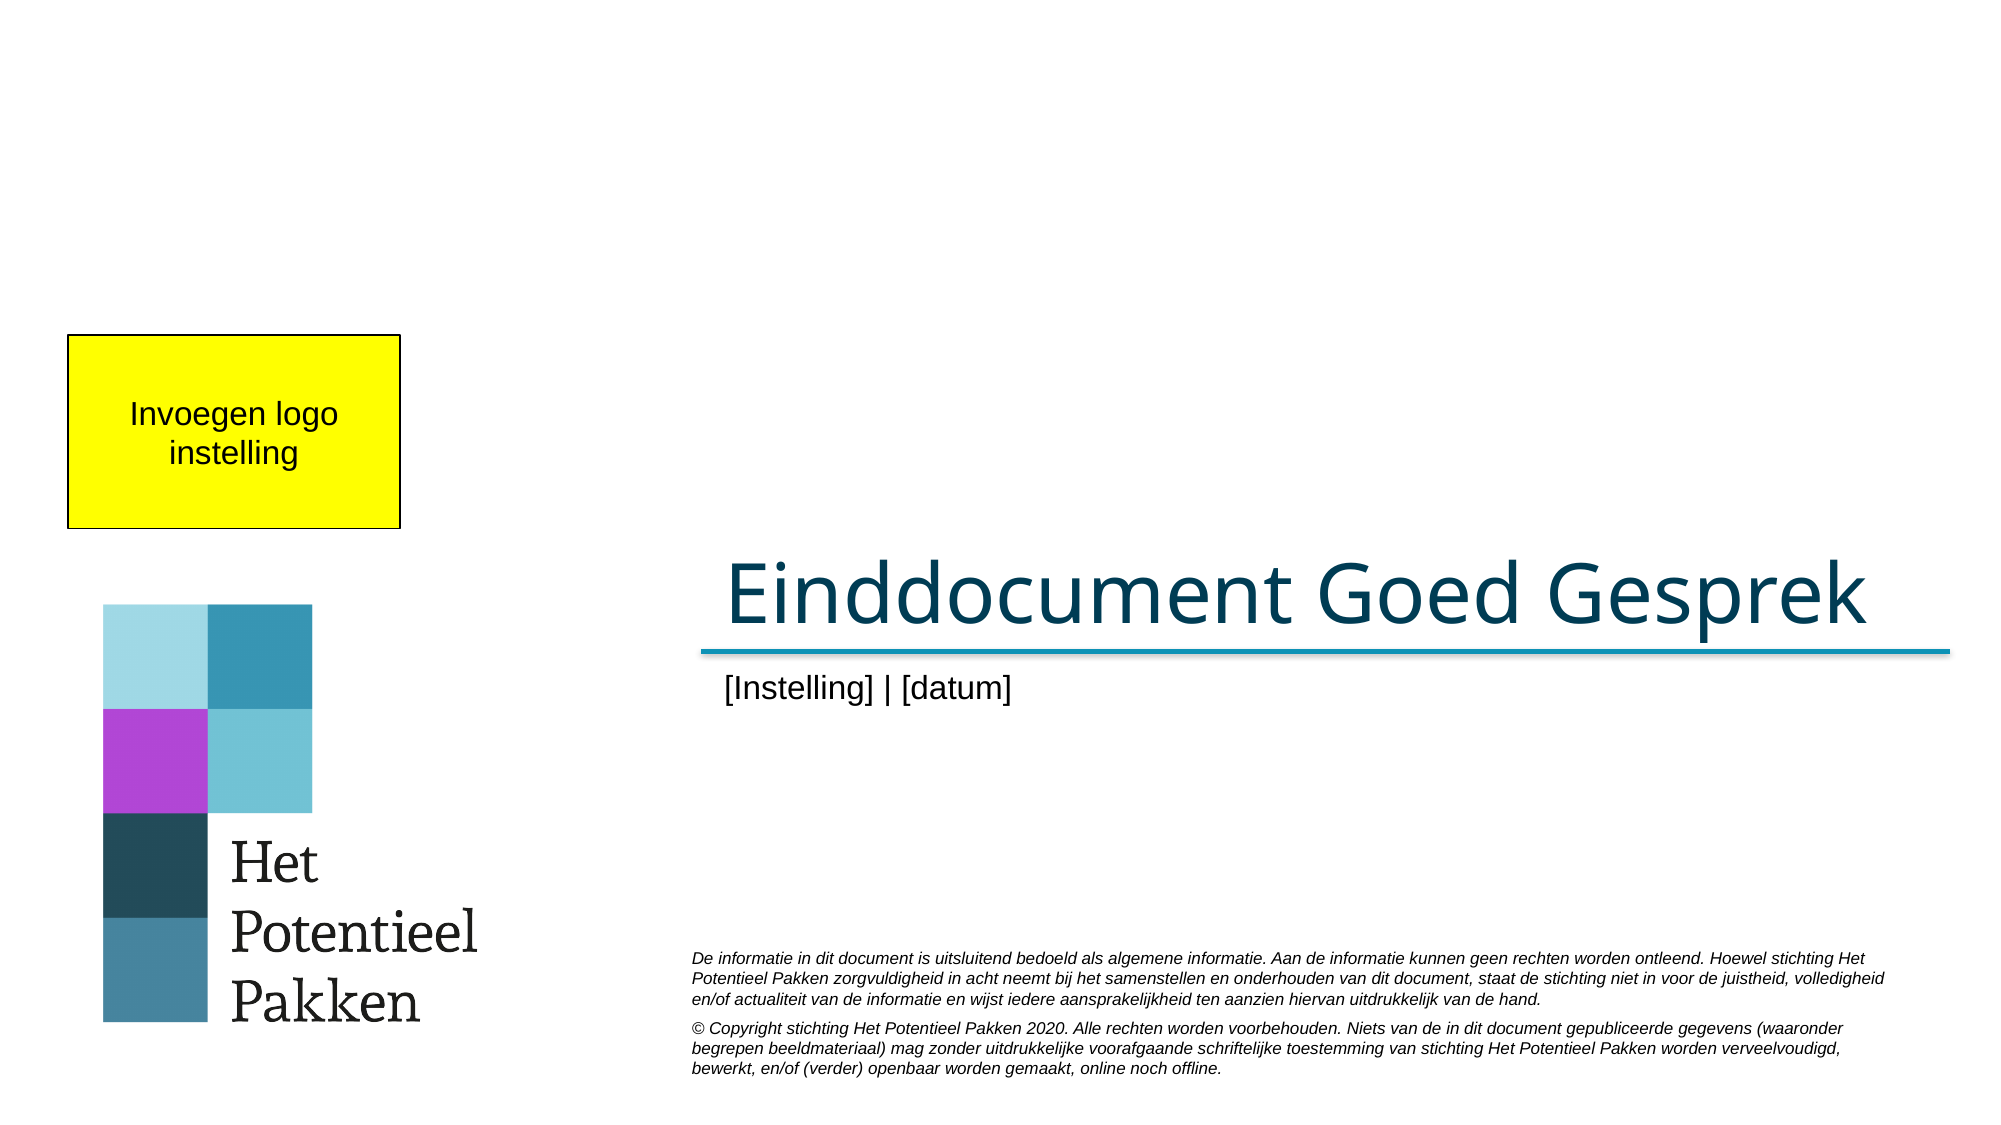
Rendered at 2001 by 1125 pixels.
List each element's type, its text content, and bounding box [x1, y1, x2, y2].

title Einddocument Goed Gesprek [724, 417, 1932, 640]
text_box Invoegen logo instelling [66, 333, 402, 531]
picture [60, 562, 499, 1039]
subtitle [Instelling] | [datum] [723, 666, 1932, 749]
